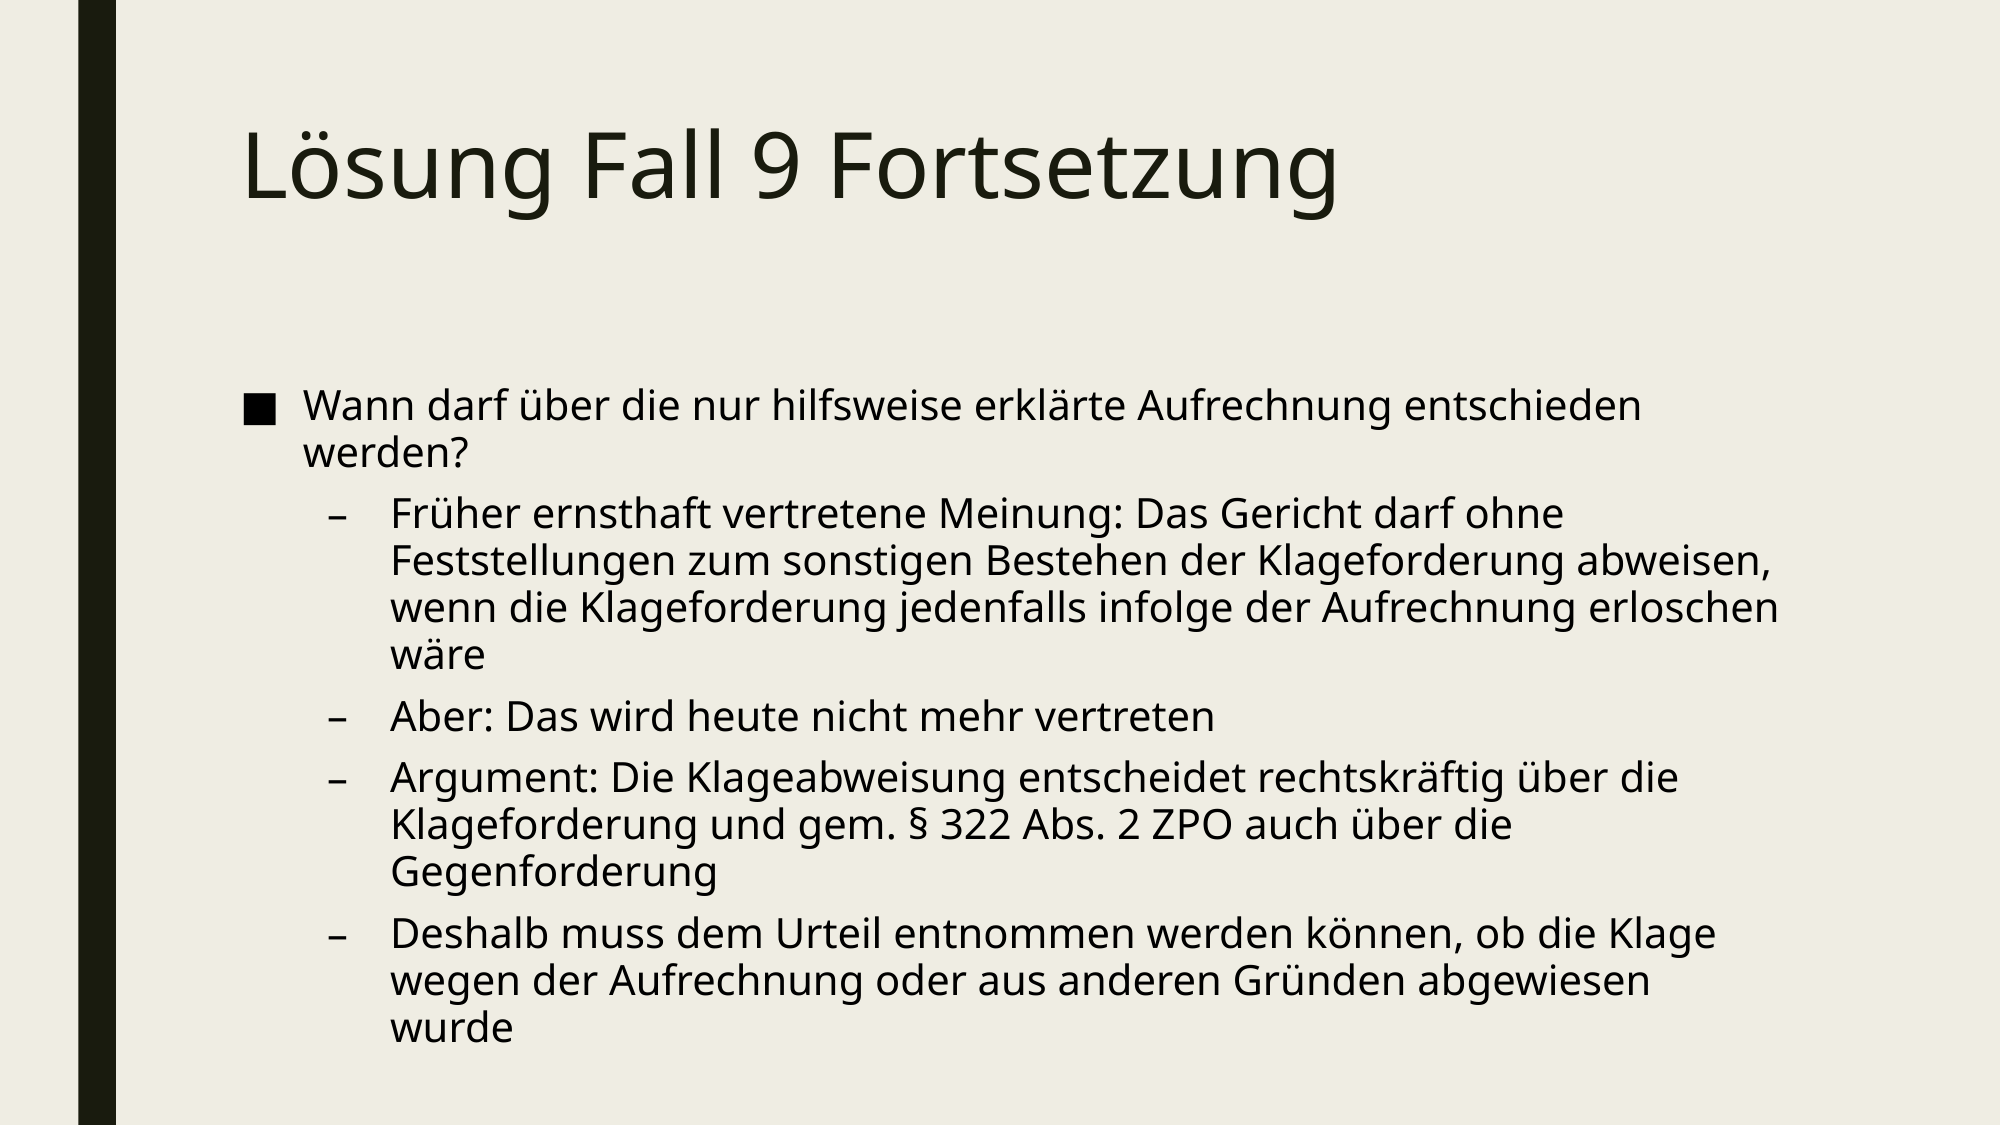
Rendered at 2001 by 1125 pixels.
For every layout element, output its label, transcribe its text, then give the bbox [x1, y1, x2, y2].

list Wann darf über die nur hilfsweise erklärte Aufrechnung entschieden werden? Früher ernsthaft vertretene Meinung: Das Gericht darf ohne Feststellungen zum sonstigen Bestehen der Klageforderung abweisen, wenn die Klageforderung jedenfalls infolge der Aufrechnung erloschen wäre Aber: Das wird heute nicht mehr vertreten Argument: Die Klageabweisung entscheidet rechtskräftig über die Klageforderung und gem. § 322 Abs. 2 ZPO auch über die Gegenforderung Deshalb muss dem Urteil entnommen werden können, ob die Klage wegen der Aufrechnung oder aus anderen Gründen abgewiesen wurde [225, 375, 1800, 963]
title Lösung Fall 9 Fortsetzung [225, 112, 1800, 357]
